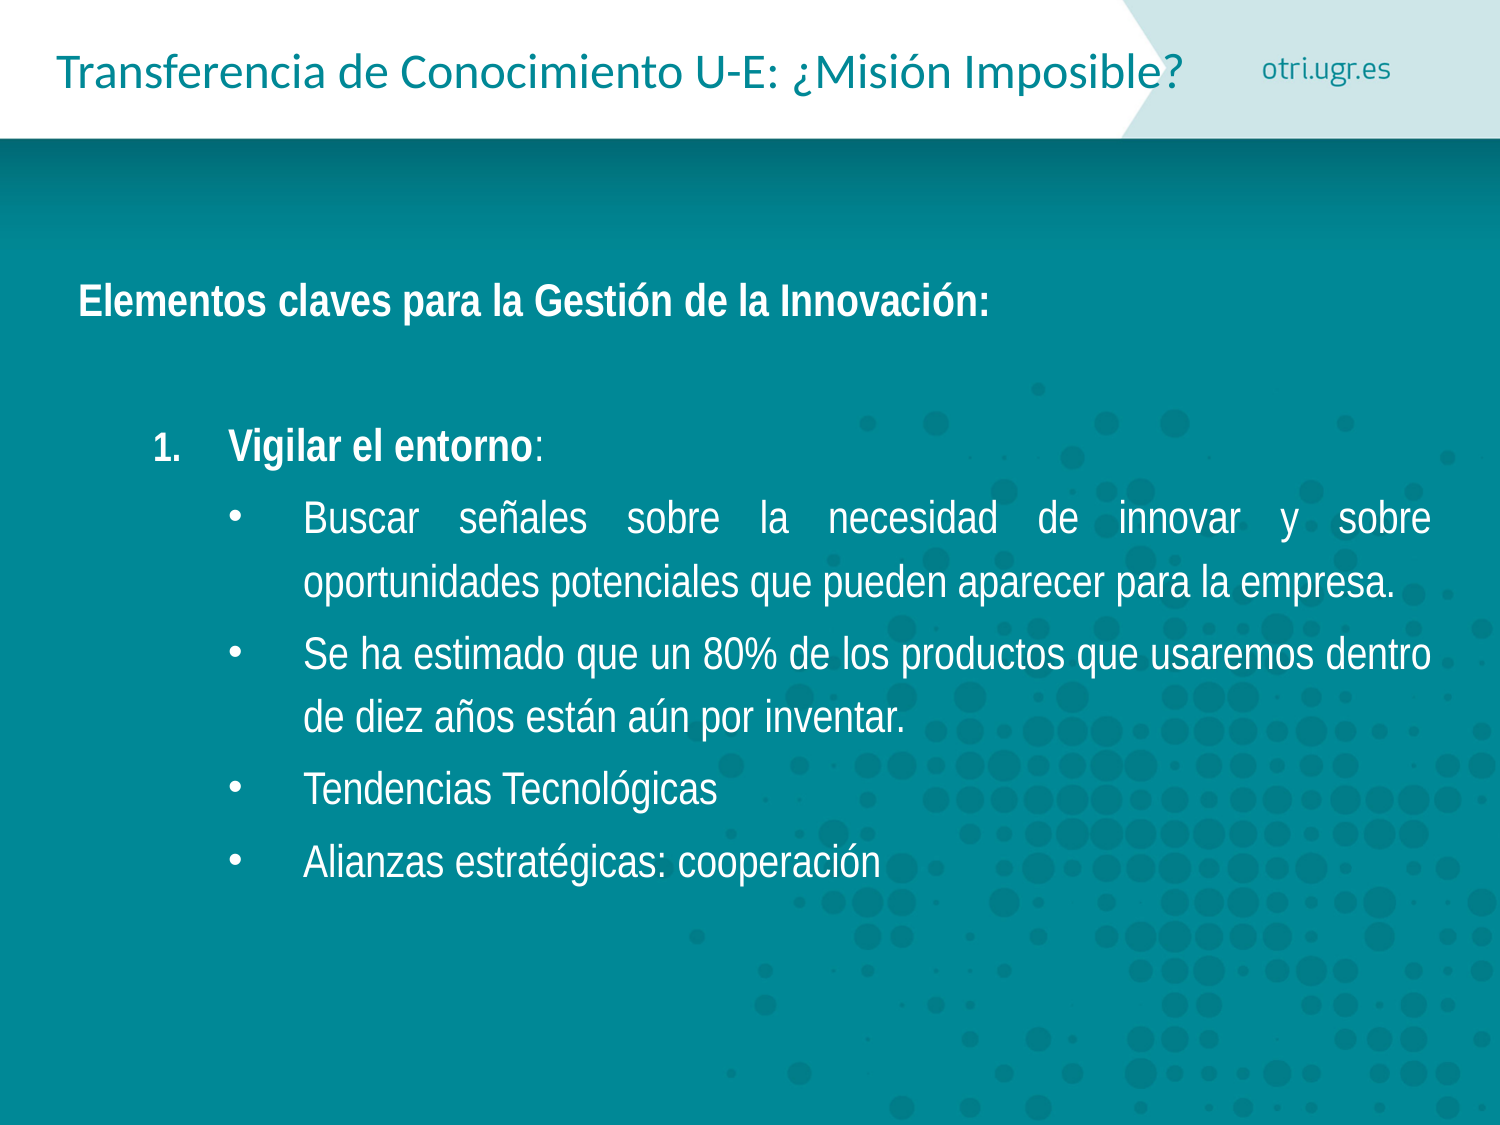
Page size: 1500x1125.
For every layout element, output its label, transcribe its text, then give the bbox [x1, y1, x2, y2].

title Transferencia de Conocimiento U-E: ¿Misión Imposible? [41, 30, 1247, 114]
text_box Elementos claves para la Gestión de la Innovación: Vigilar el entorno: Buscar señales sobre la necesidad de innovar y sobre oportunidades potenciales que pueden aparecer para la empresa. Se ha estimado que un 80% de los productos que usaremos dentro de diez años están aún por inventar. Tendencias Tecnológicas Alianzas estratégicas: cooperación [63, 255, 1447, 1000]
picture [0, 0, 1500, 1125]
